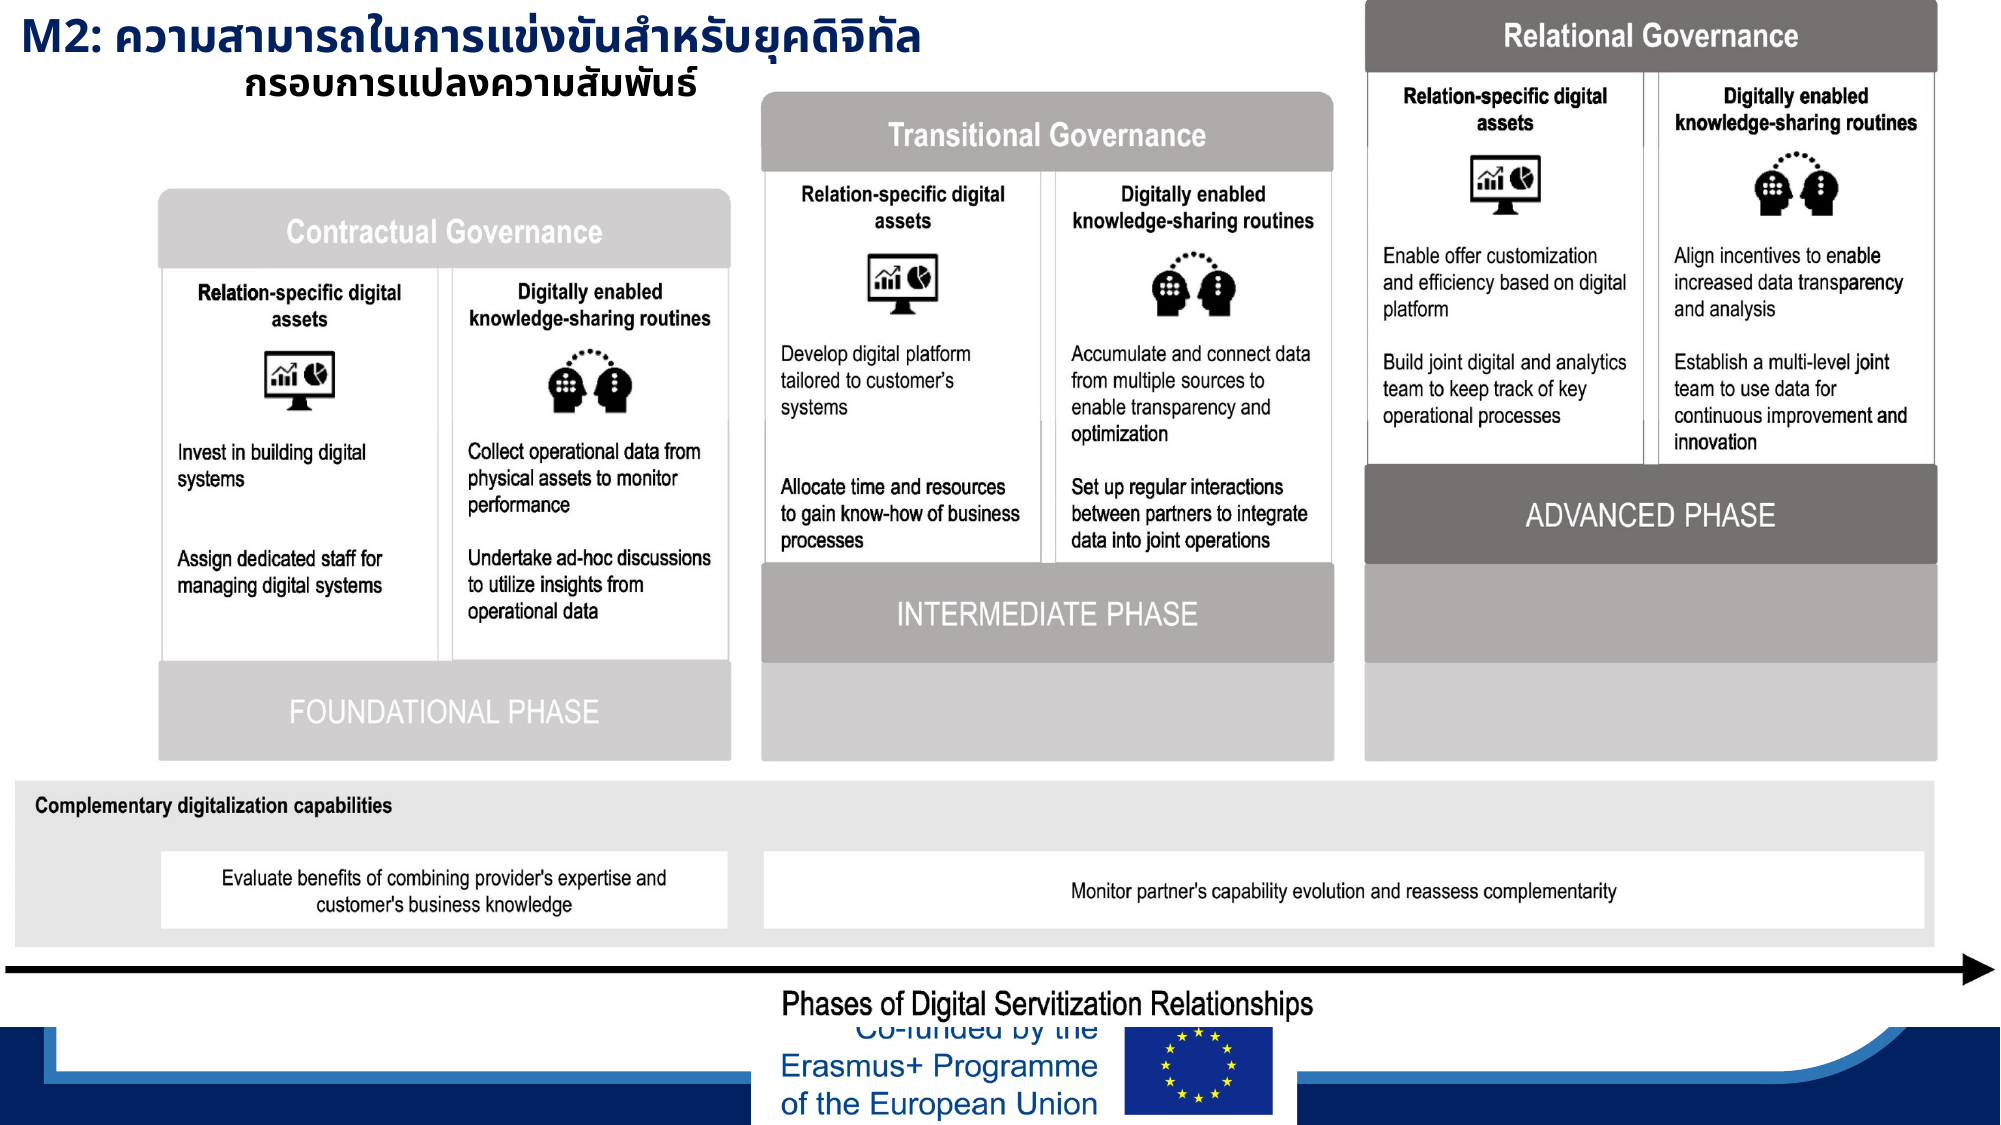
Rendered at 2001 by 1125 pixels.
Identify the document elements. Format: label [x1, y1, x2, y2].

picture [751, 1028, 1298, 1125]
list [0, 0, 2000, 1028]
